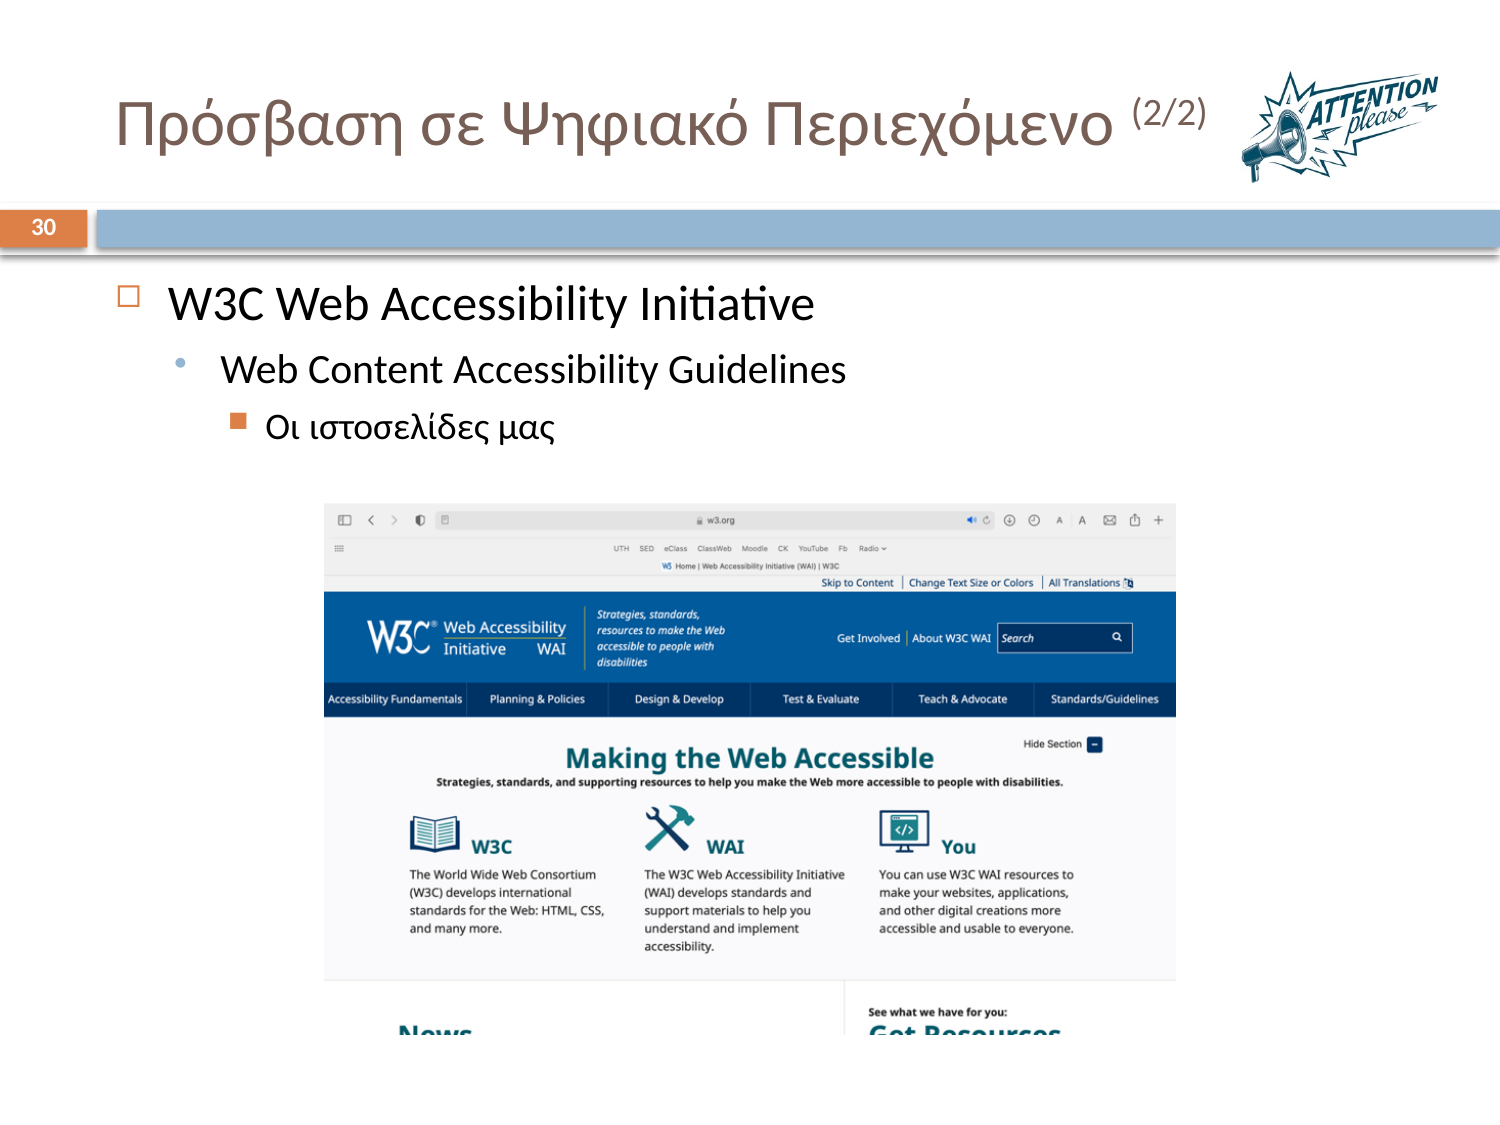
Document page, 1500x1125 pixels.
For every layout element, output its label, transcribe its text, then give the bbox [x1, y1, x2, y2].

title Πρόσβαση σε Ψηφιακό Περιεχόμενο (2/2) [100, 37, 1438, 200]
picture [1235, 65, 1439, 185]
list W3C Web Accessibility Initiative Web Content Accessibility Guidelines Οι ιστοσελίδες μας [100, 262, 1438, 1000]
picture [324, 503, 1176, 1036]
slide_number 30 [0, 208, 88, 249]
